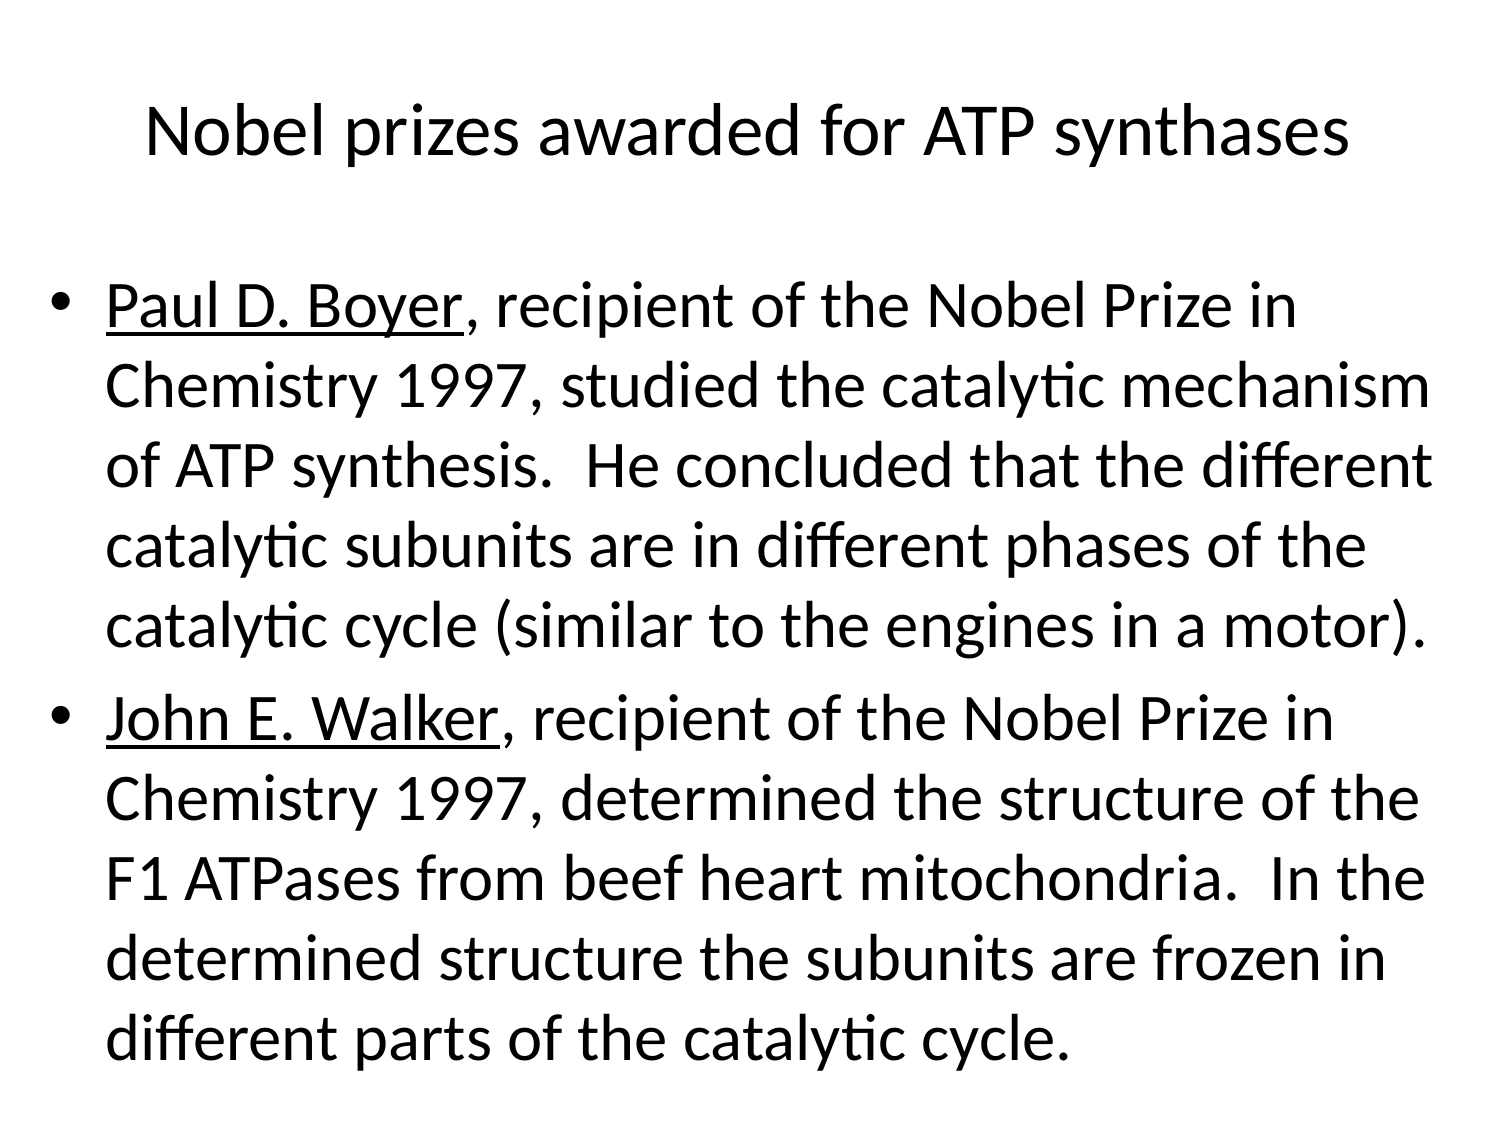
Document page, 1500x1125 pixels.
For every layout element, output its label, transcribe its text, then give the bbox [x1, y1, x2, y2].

list Paul D. Boyer, recipient of the Nobel Prize in Chemistry 1997, studied the catalytic mechanism of ATP synthesis. He concluded that the different catalytic subunits are in different phases of the catalytic cycle (similar to the engines in a motor). John E. Walker, recipient of the Nobel Prize in Chemistry 1997, determined the structure of the F1 ATPases from beef heart mitochondria. In the determined structure the subunits are frozen in different parts of the catalytic cycle. [34, 253, 1462, 928]
title Nobel prizes awarded for ATP synthases [34, 31, 1462, 219]
